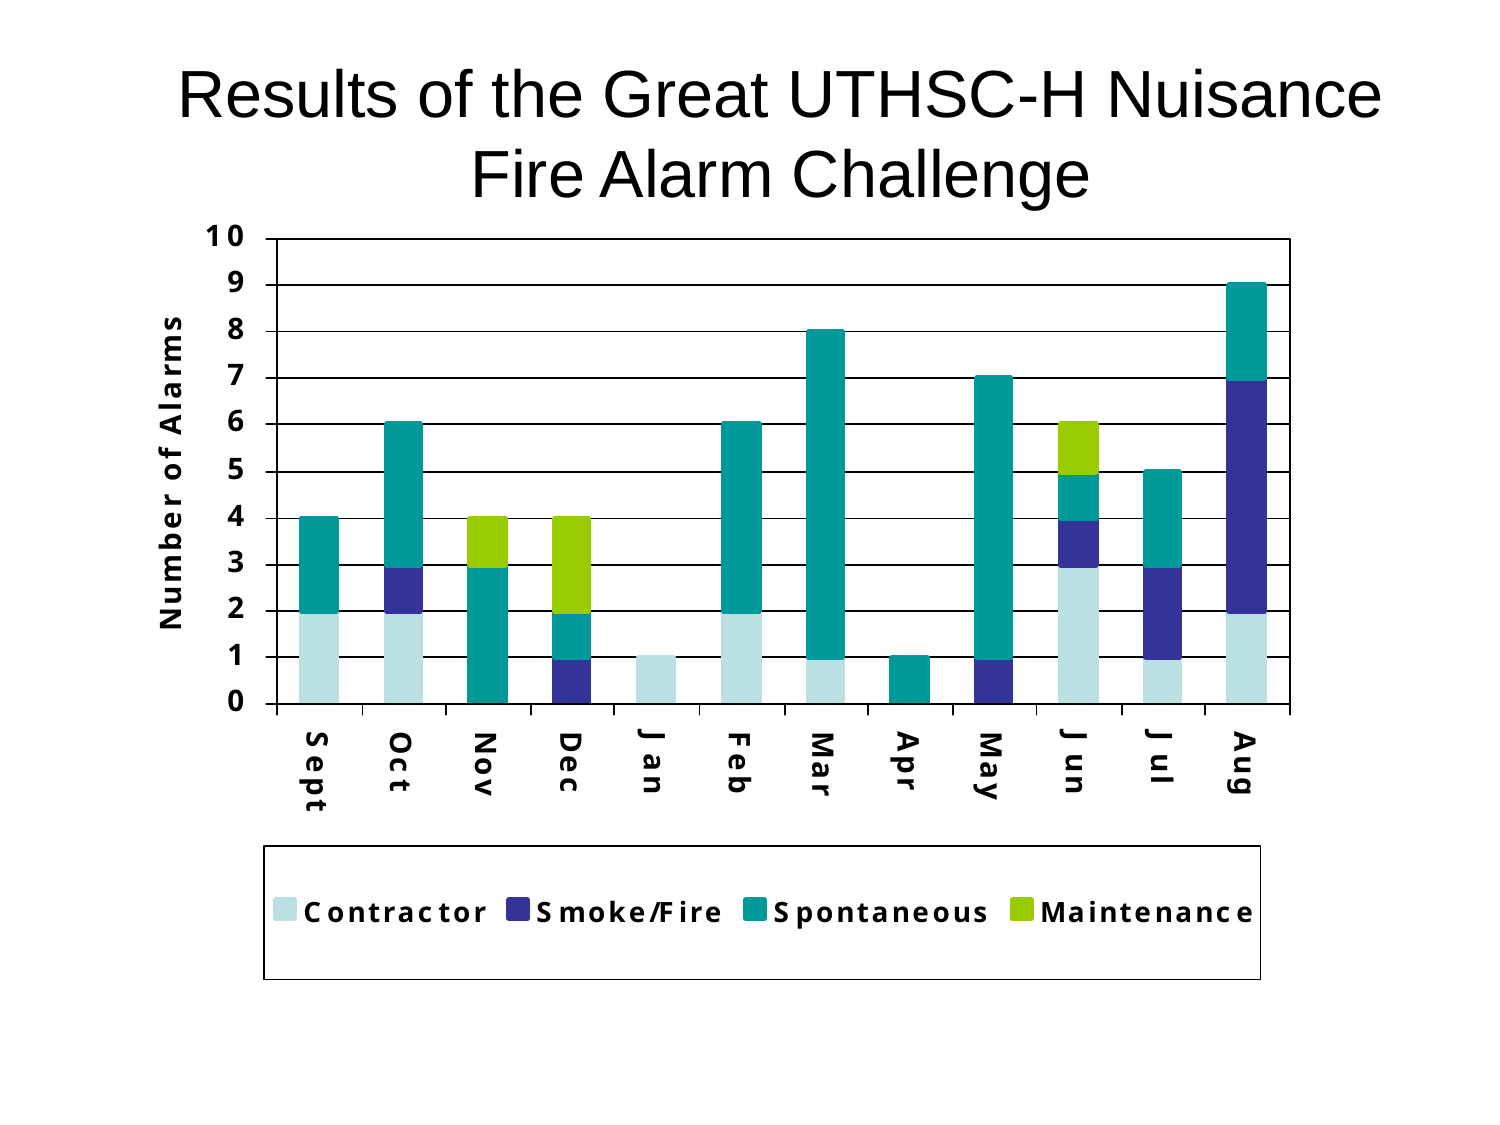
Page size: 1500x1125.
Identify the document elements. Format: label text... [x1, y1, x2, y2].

title Results of the Great UTHSC-H Nuisance Fire Alarm Challenge [112, 49, 1450, 213]
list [127, 149, 1448, 1019]
